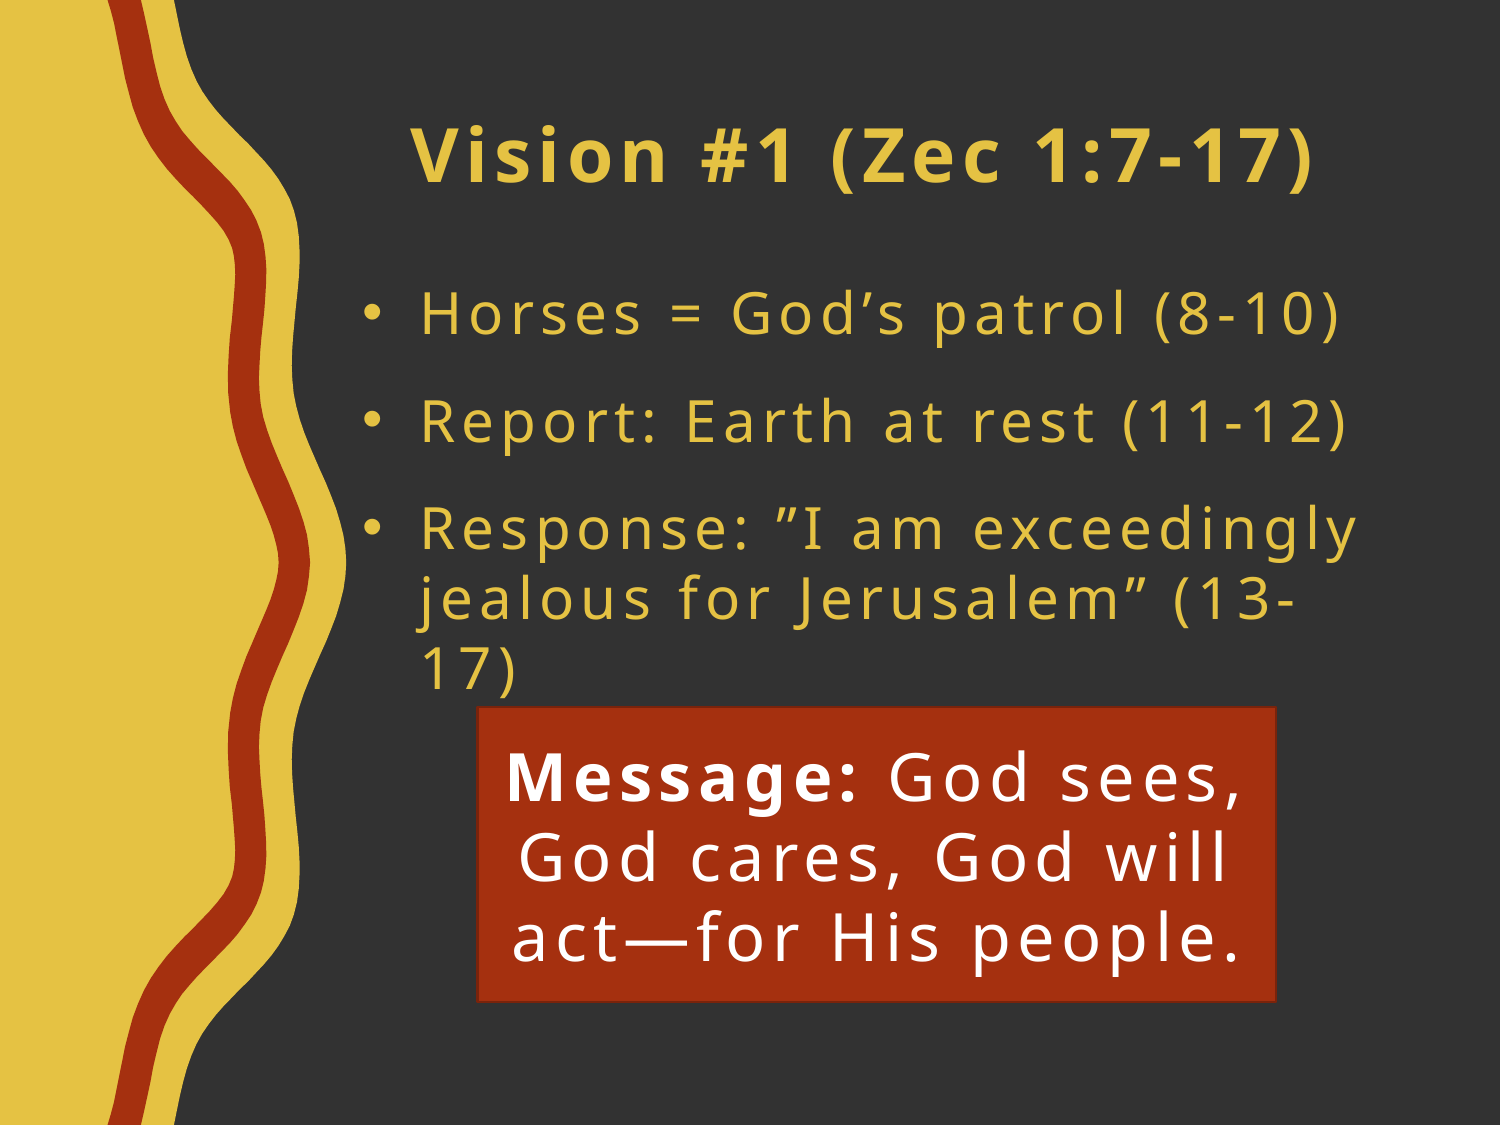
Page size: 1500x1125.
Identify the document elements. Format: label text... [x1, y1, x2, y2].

title Vision #1 (Zec 1:7-17) [318, 63, 1407, 242]
text_box Message: God sees, God cares, God will act—for His people. [476, 706, 1277, 1003]
text_box Horses = God’s patrol (8-10) Report: Earth at rest (11-12) Response: ”I am exceedingly jealous for Jerusalem” (13-17) [347, 268, 1407, 718]
